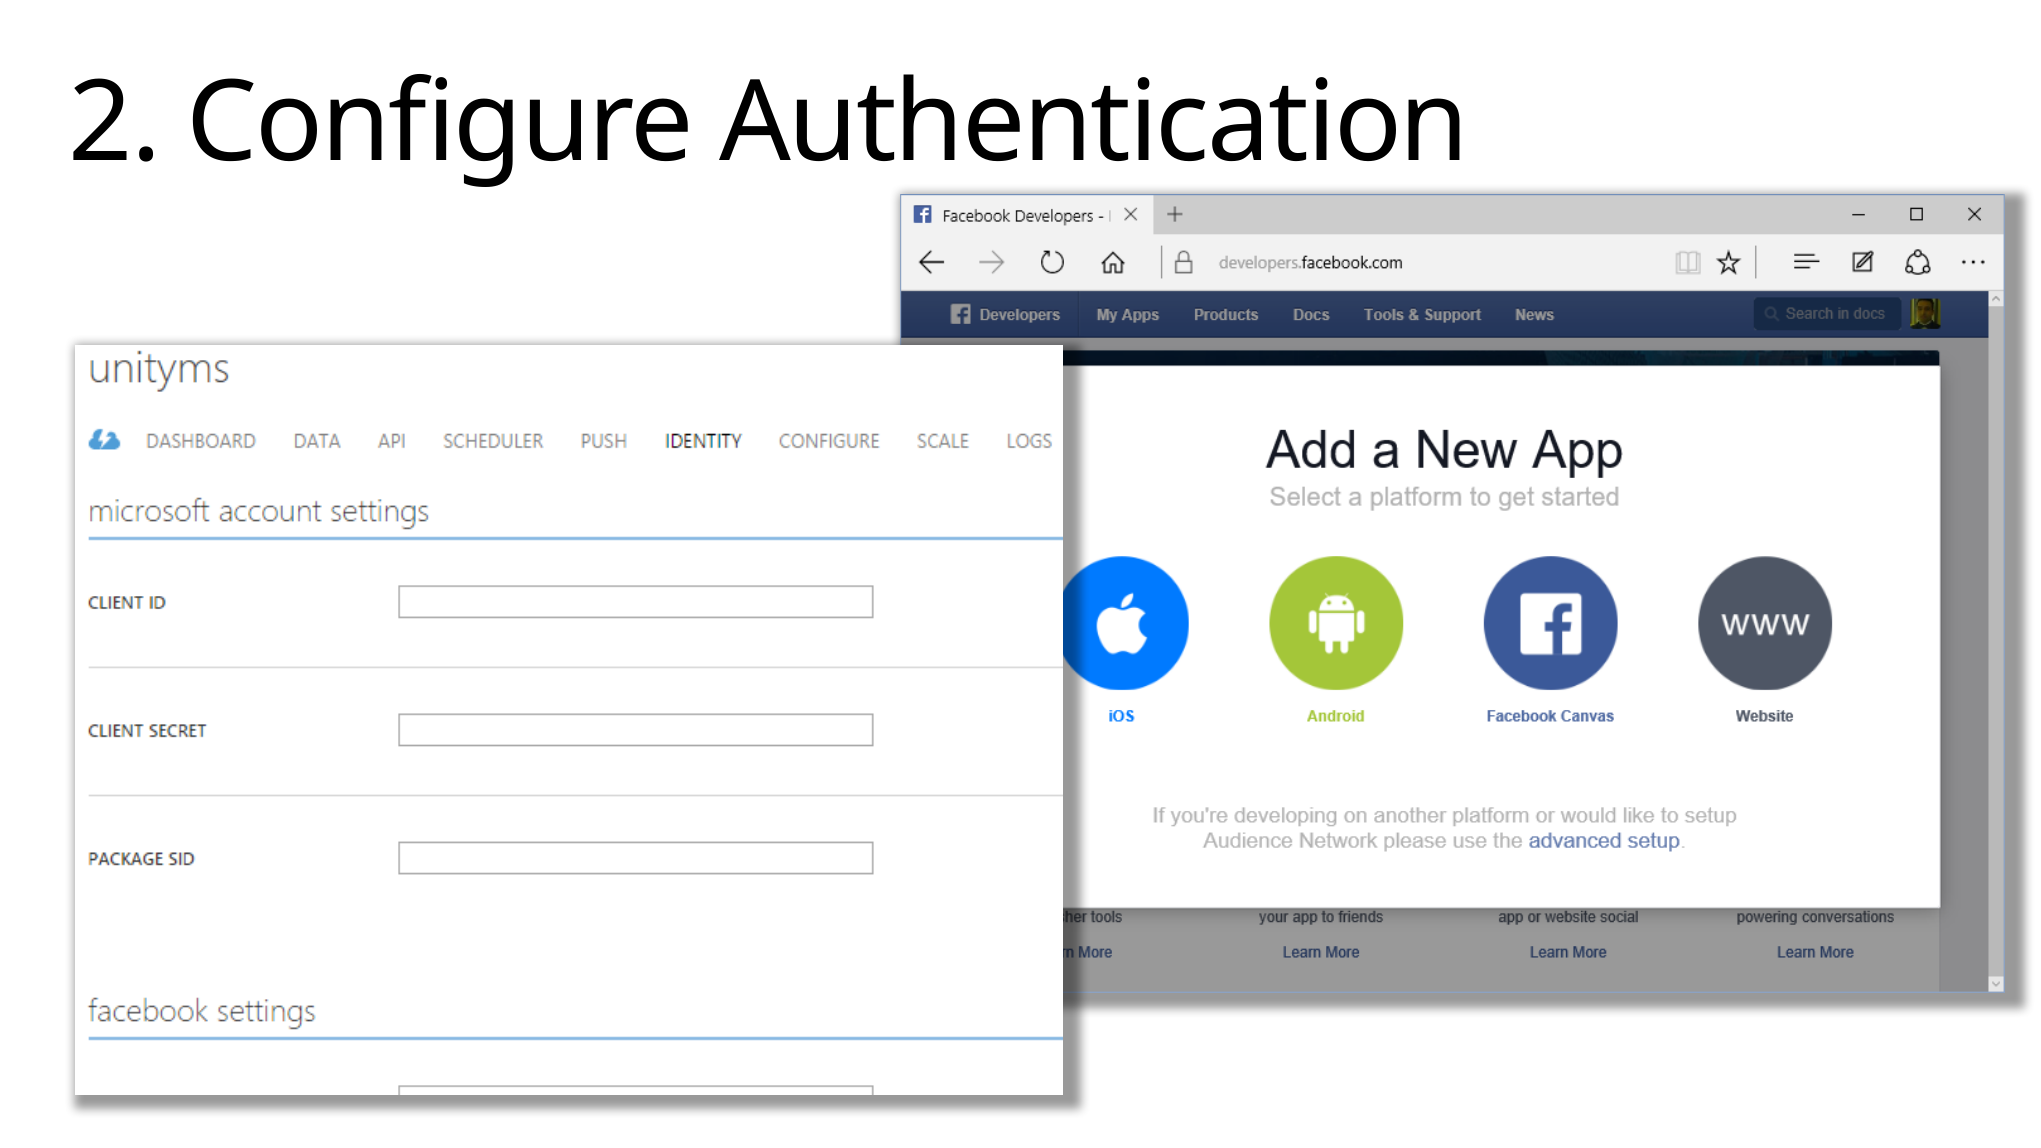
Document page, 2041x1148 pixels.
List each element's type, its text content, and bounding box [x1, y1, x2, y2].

title 2. Configure Authentication [45, 48, 1996, 199]
picture [74, 194, 2005, 1096]
